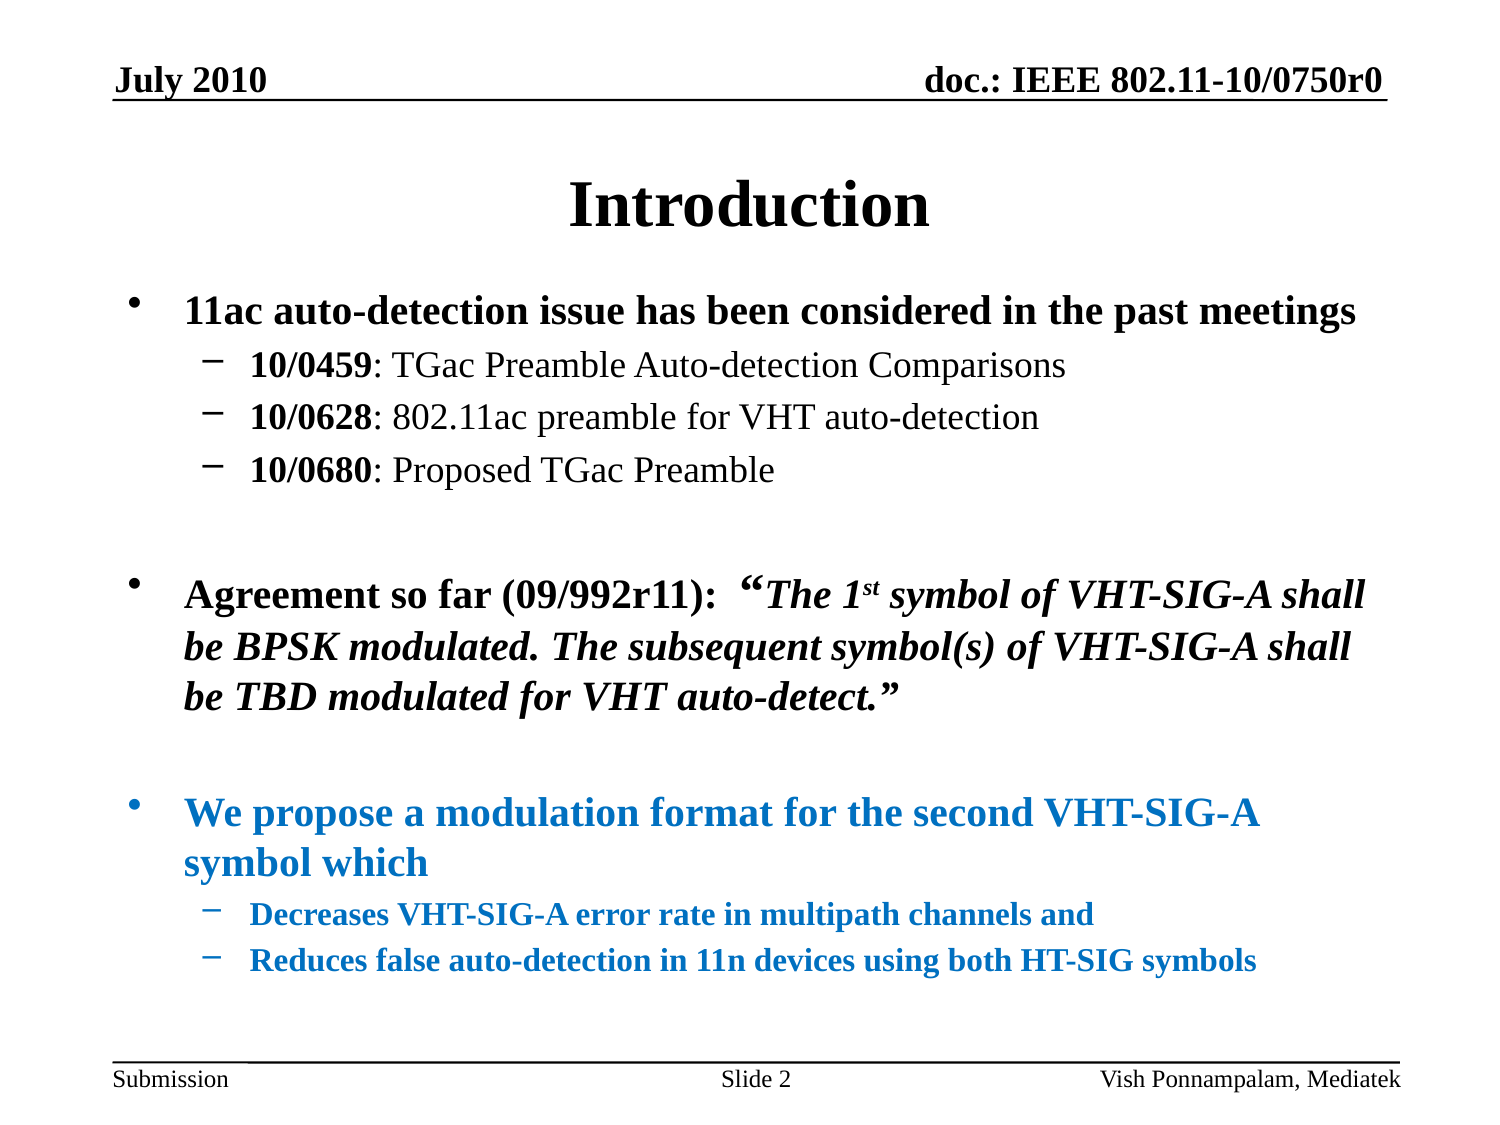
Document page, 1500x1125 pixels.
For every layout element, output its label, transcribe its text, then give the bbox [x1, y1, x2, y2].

footer Vish Ponnampalam, Mediatek [1095, 1061, 1402, 1093]
list 11ac auto-detection issue has been considered in the past meetings 10/0459: TGac Preamble Auto-detection Comparisons 10/0628: 802.11ac preamble for VHT auto-detection 10/0680: Proposed TGac Preamble Agreement so far (09/992r11): “The 1st symbol of VHT-SIG-A shall be BPSK modulated. The subsequent symbol(s) of VHT-SIG-A shall be TBD modulated for VHT auto-detect.” We propose a modulation format for the second VHT-SIG-A symbol which Decreases VHT-SIG-A error rate in multipath channels and Reduces false auto-detection in 11n devices using both HT-SIG symbols [112, 274, 1388, 1038]
title Introduction [112, 112, 1388, 274]
slide_number Slide 2 [712, 1061, 800, 1093]
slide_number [114, 54, 270, 101]
